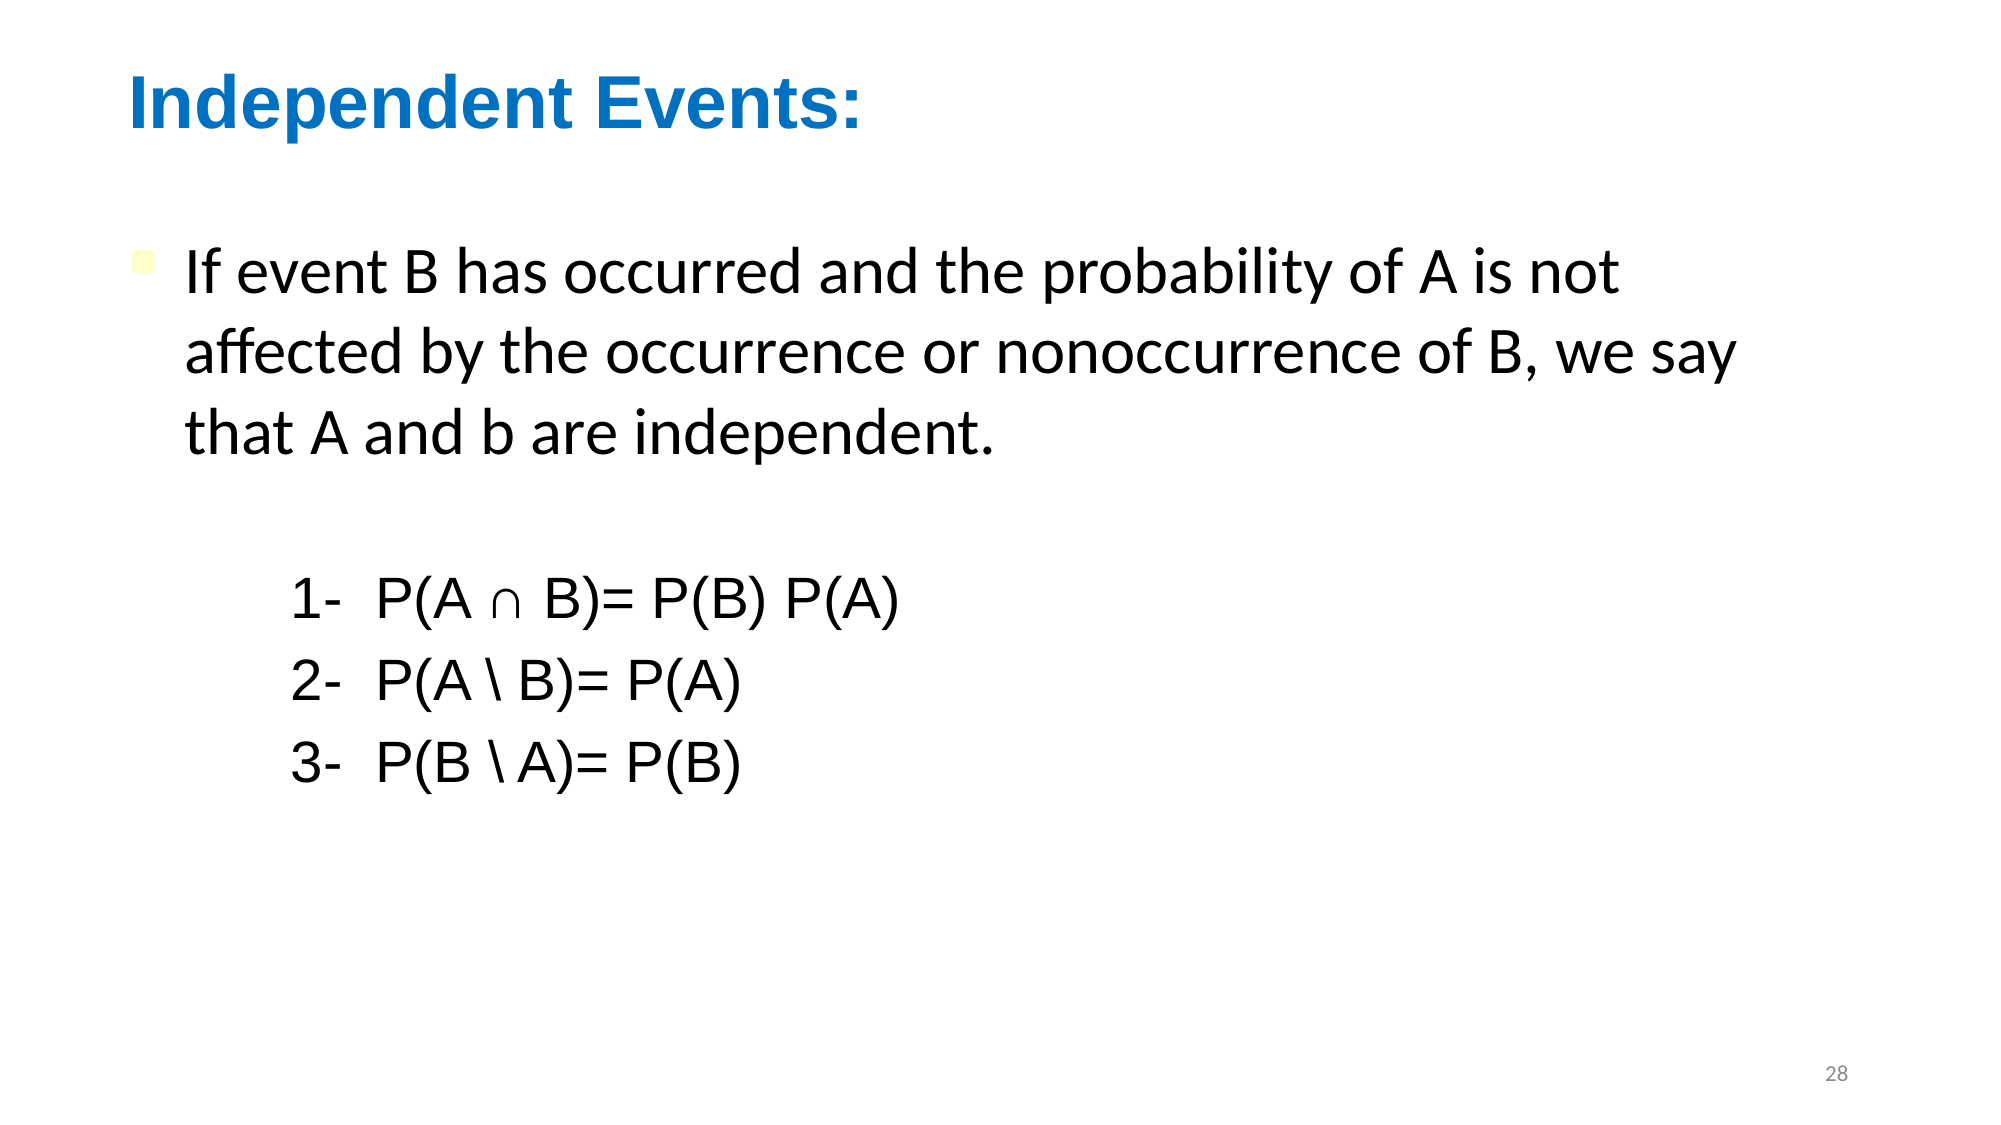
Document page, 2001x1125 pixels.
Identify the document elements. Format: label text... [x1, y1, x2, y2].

list If event B has occurred and the probability of A is not affected by the occurrence or nonoccurrence of B, we say that A and b are independent. 1- P(A ∩ B)= P(B) P(A) 2- P(A \ B)= P(A) 3- P(B \ A)= P(B) [113, 219, 1839, 1043]
title Independent Events: [113, 51, 1839, 157]
slide_number 28 [1413, 1042, 1864, 1103]
